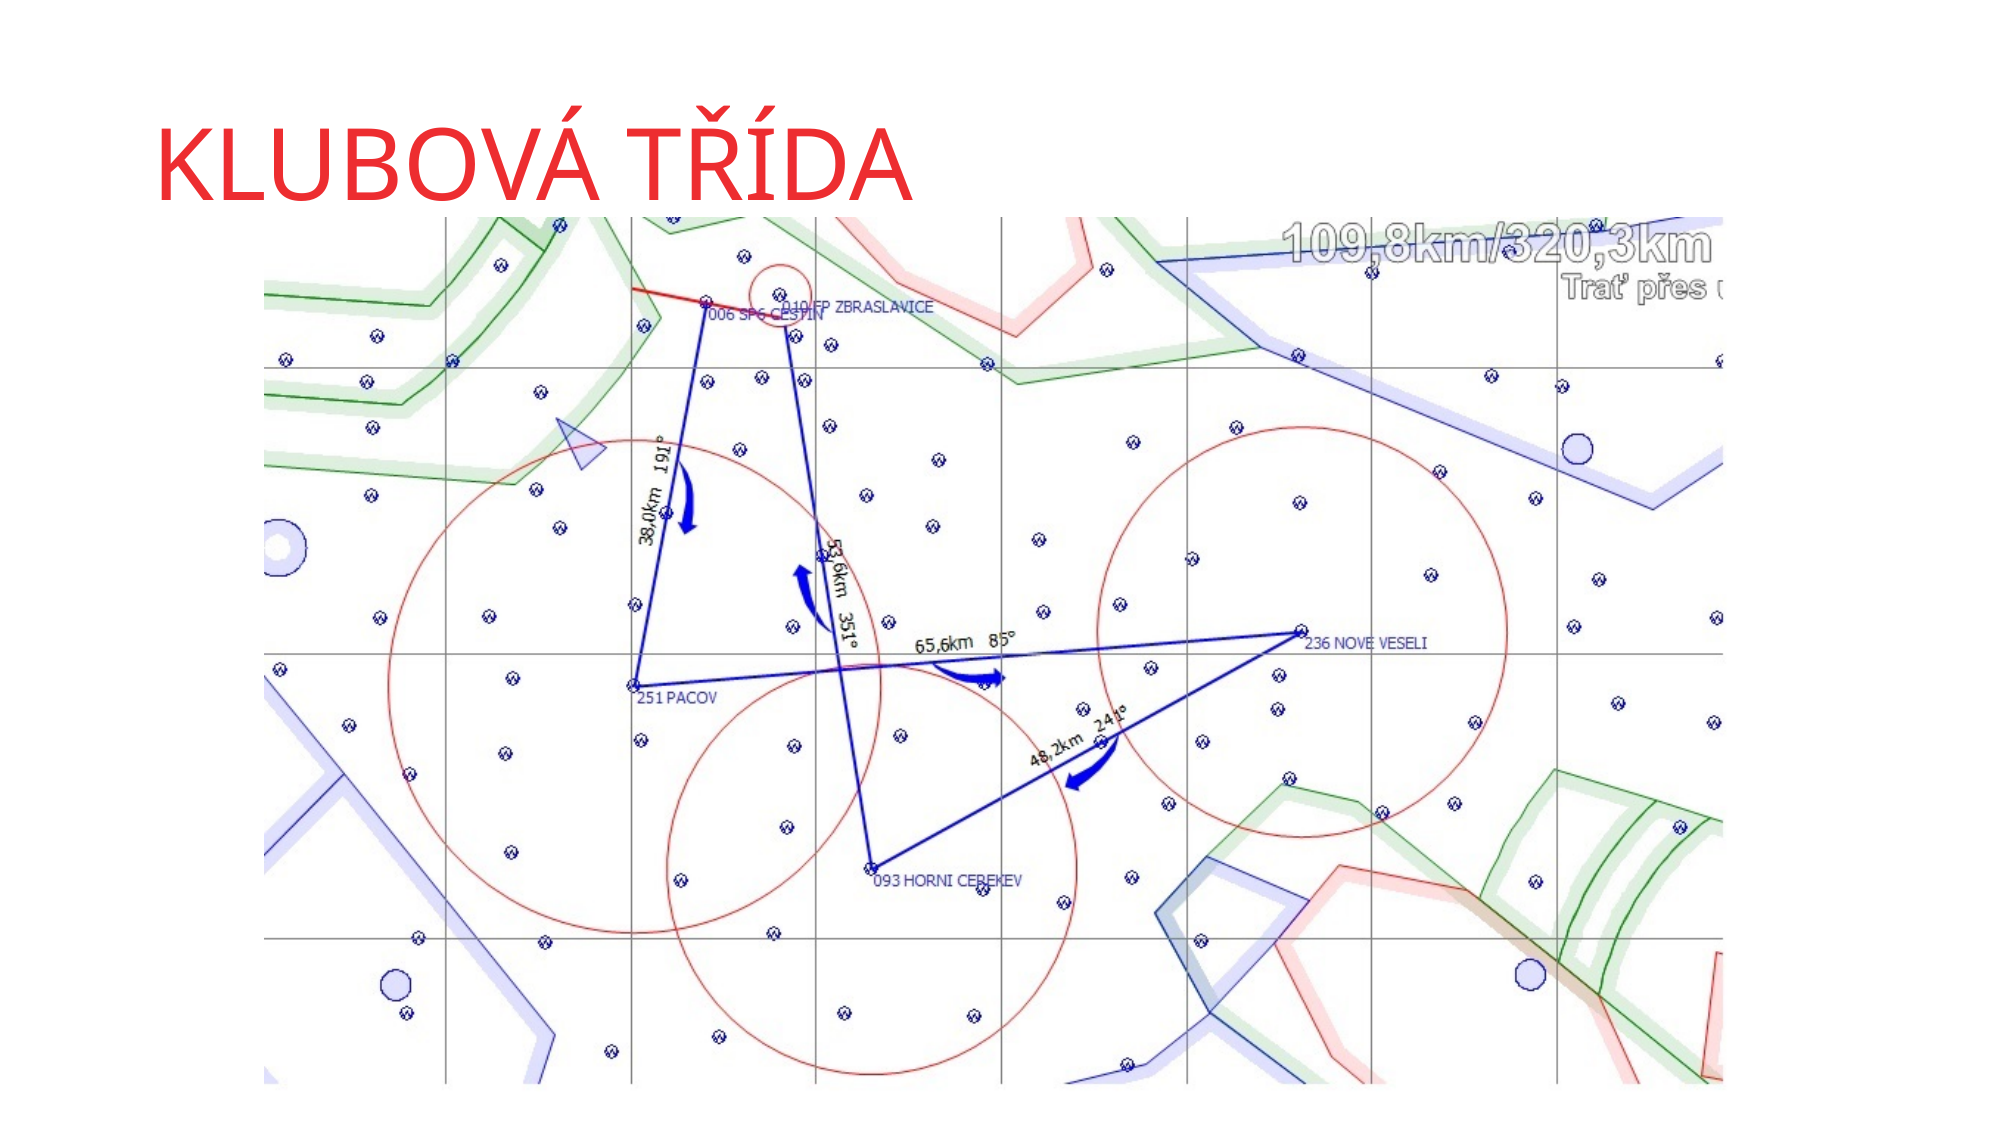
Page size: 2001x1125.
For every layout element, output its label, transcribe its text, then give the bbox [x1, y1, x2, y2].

picture [264, 217, 1735, 1099]
title KLUBOVÁ TŘÍDA [137, 59, 1863, 278]
